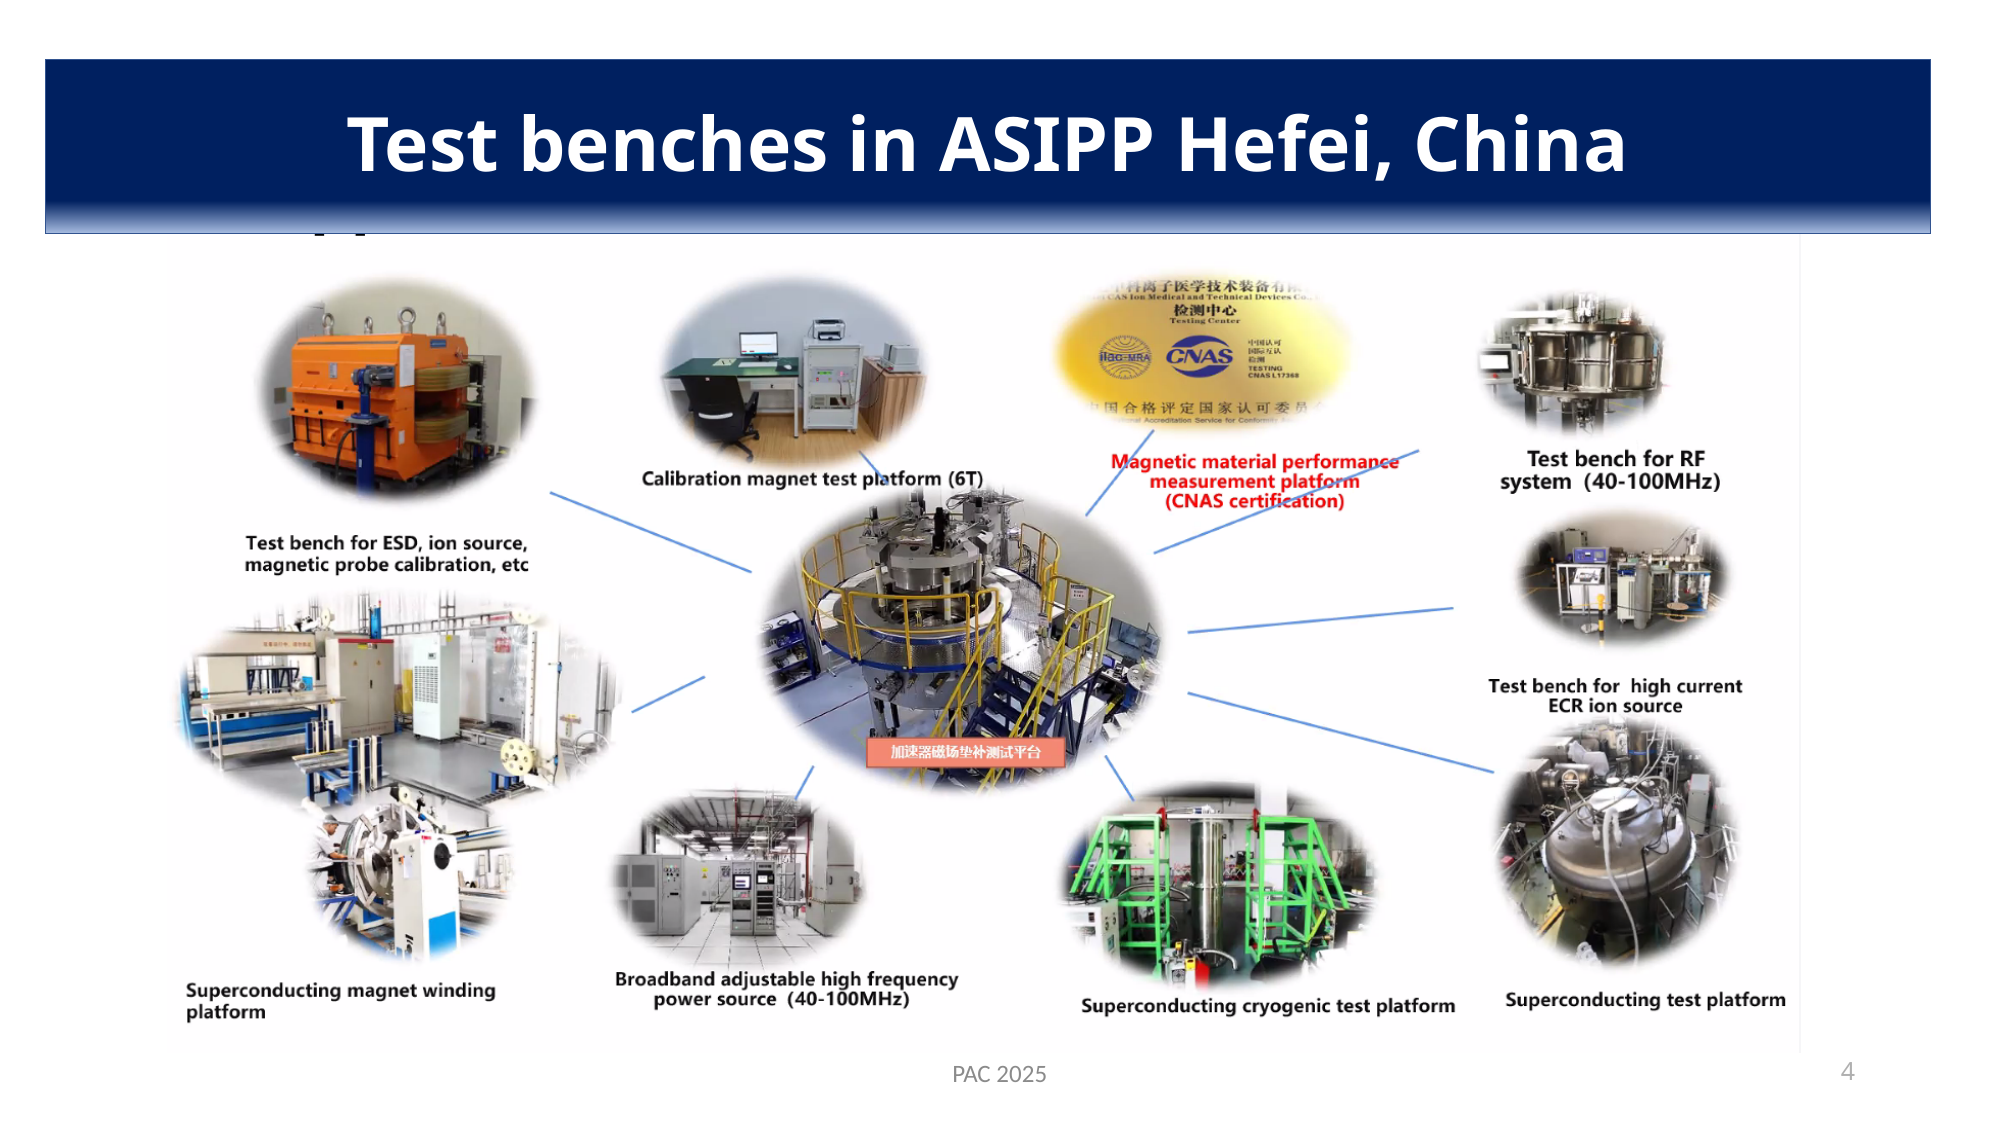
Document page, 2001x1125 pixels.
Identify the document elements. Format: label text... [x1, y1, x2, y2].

text_box Test benches in ASIPP Hefei, China [45, 59, 1931, 234]
picture [167, 151, 1803, 1053]
slide_number 4 [1820, 738, 1863, 1125]
footer PAC 2025 [662, 1053, 1338, 1103]
